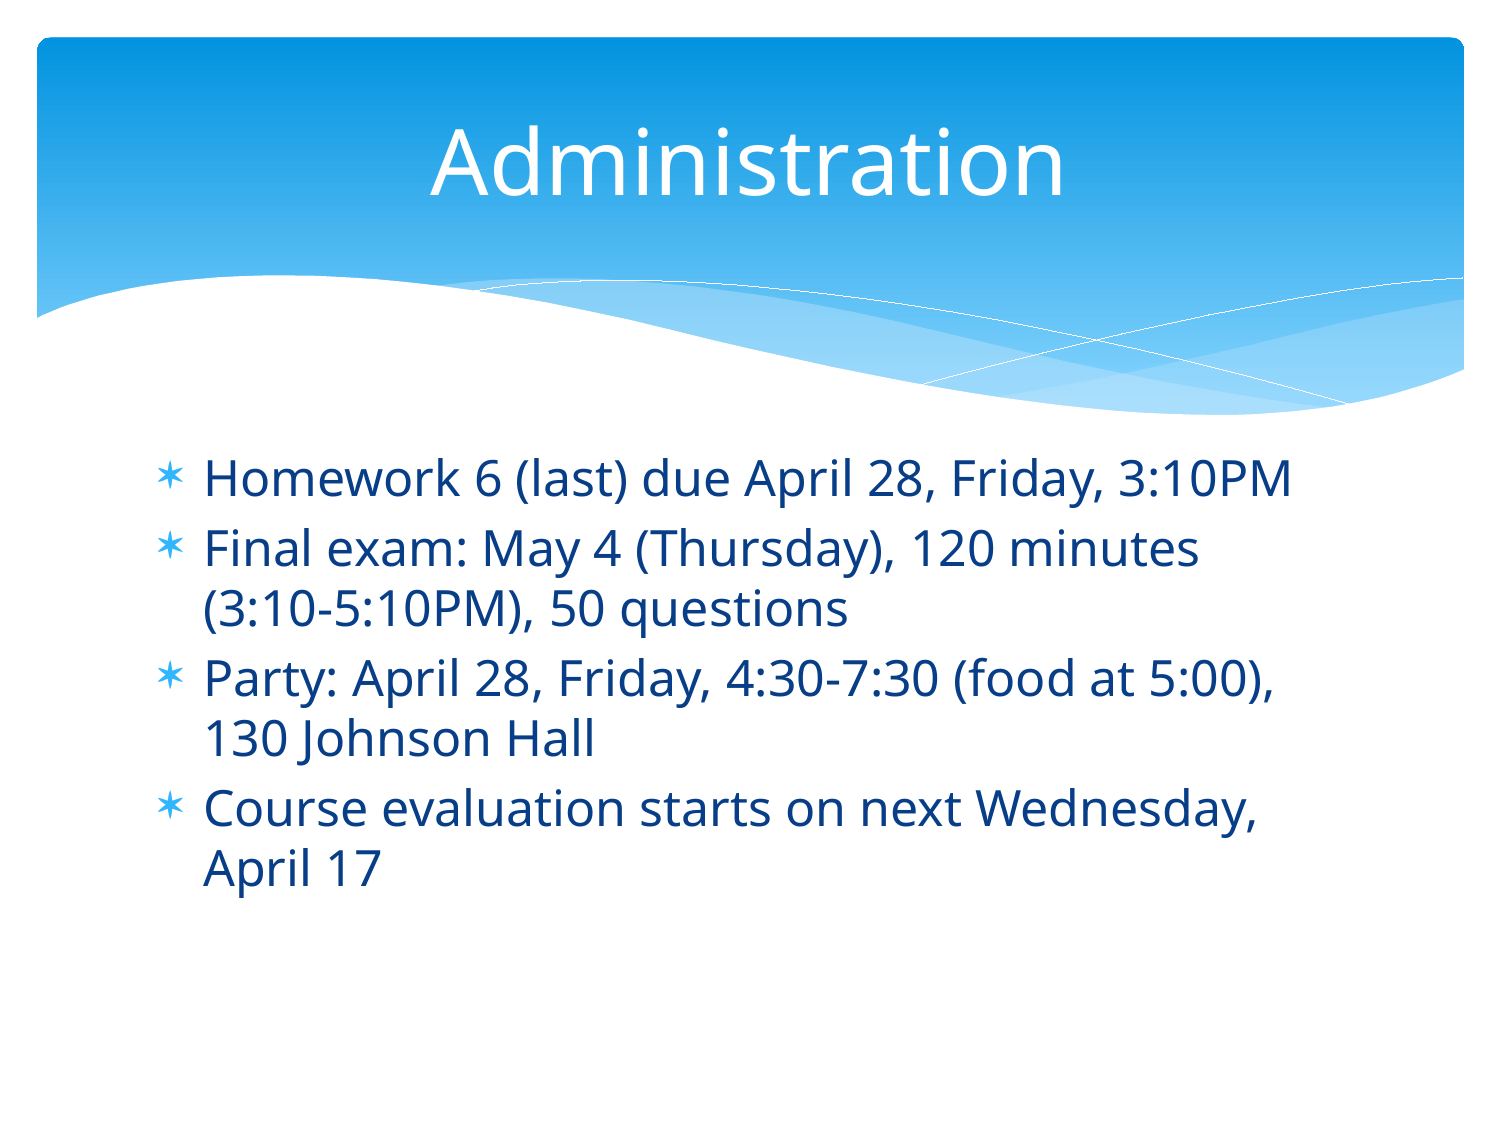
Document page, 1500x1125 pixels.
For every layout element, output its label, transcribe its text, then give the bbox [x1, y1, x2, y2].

list Homework 6 (last) due April 28, Friday, 3:10PM Final exam: May 4 (Thursday), 120 minutes (3:10-5:10PM), 50 questions Party: April 28, Friday, 4:30-7:30 (food at 5:00), 130 Johnson Hall Course evaluation starts on next Wednesday, April 17 [143, 438, 1359, 1005]
title Administration [75, 55, 1425, 261]
